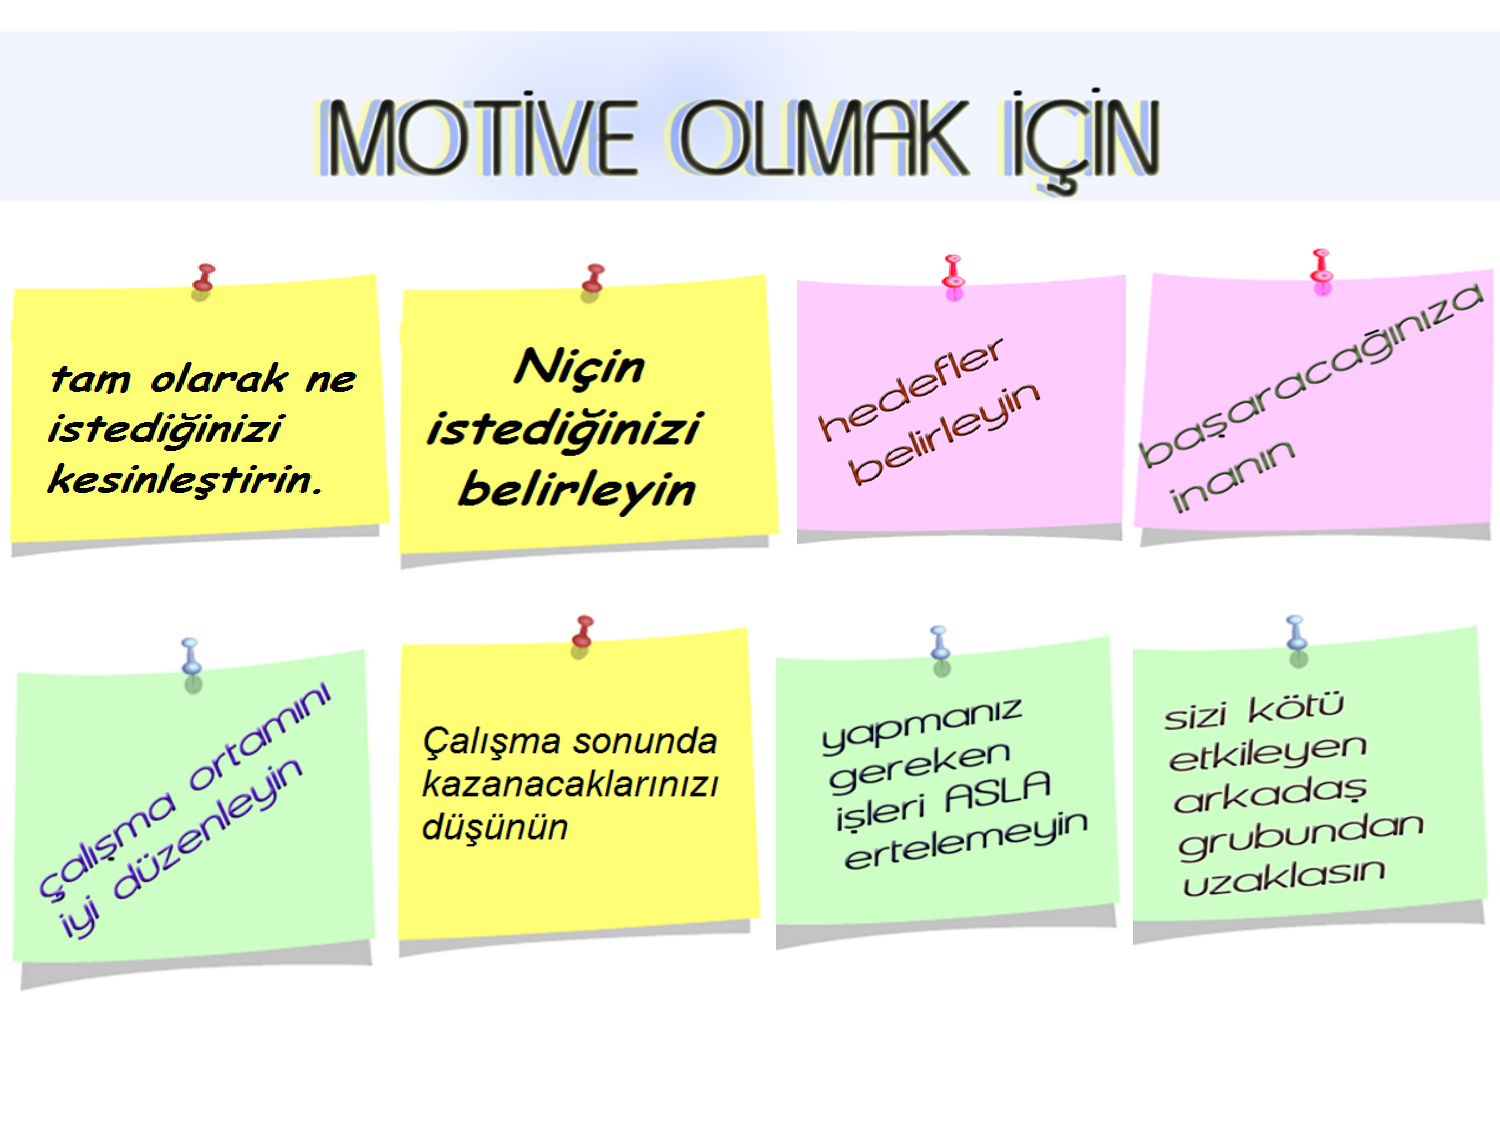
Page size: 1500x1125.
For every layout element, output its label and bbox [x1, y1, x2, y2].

picture [0, 30, 1500, 206]
picture [0, 609, 1500, 1000]
picture [0, 245, 1500, 576]
